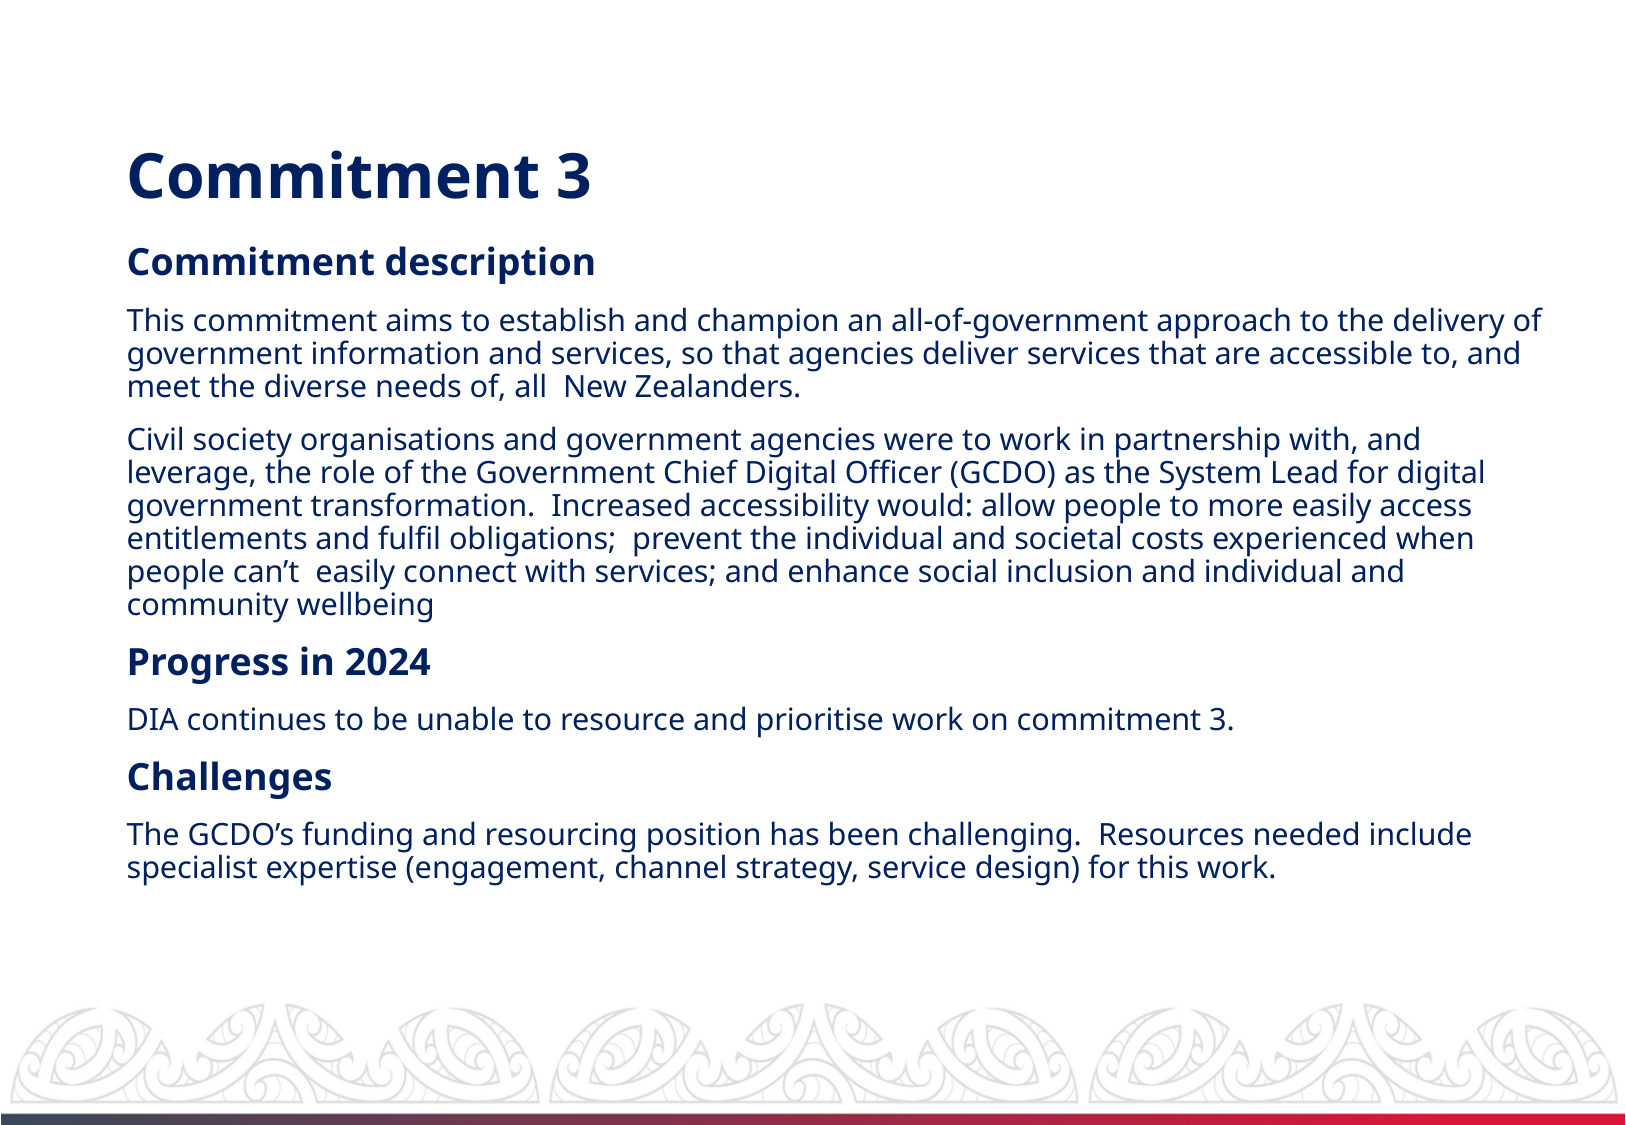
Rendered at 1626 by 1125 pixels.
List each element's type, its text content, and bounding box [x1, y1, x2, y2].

title Commitment 3 [111, 127, 1514, 220]
text_box Commitment description This commitment aims to establish and champion an all-of-government approach to the delivery of government information and services, so that agencies deliver services that are accessible to, and meet the diverse needs of, all New Zealanders. Civil society organisations and government agencies were to work in partnership with, and leverage, the role of the Government Chief Digital Officer (GCDO) as the System Lead for digital government transformation. Increased accessibility would: allow people to more easily access entitlements and fulfil obligations; prevent the individual and societal costs experienced when people can’t easily connect with services; and enhance social inclusion and individual and community wellbeing Progress in 2024 DIA continues to be unable to resource and prioritise work on commitment 3. Challenges The GCDO’s funding and resourcing position has been challenging. Resources needed include specialist expertise (engagement, channel strategy, service design) for this work. [111, 236, 1572, 598]
picture [0, 994, 1625, 1125]
